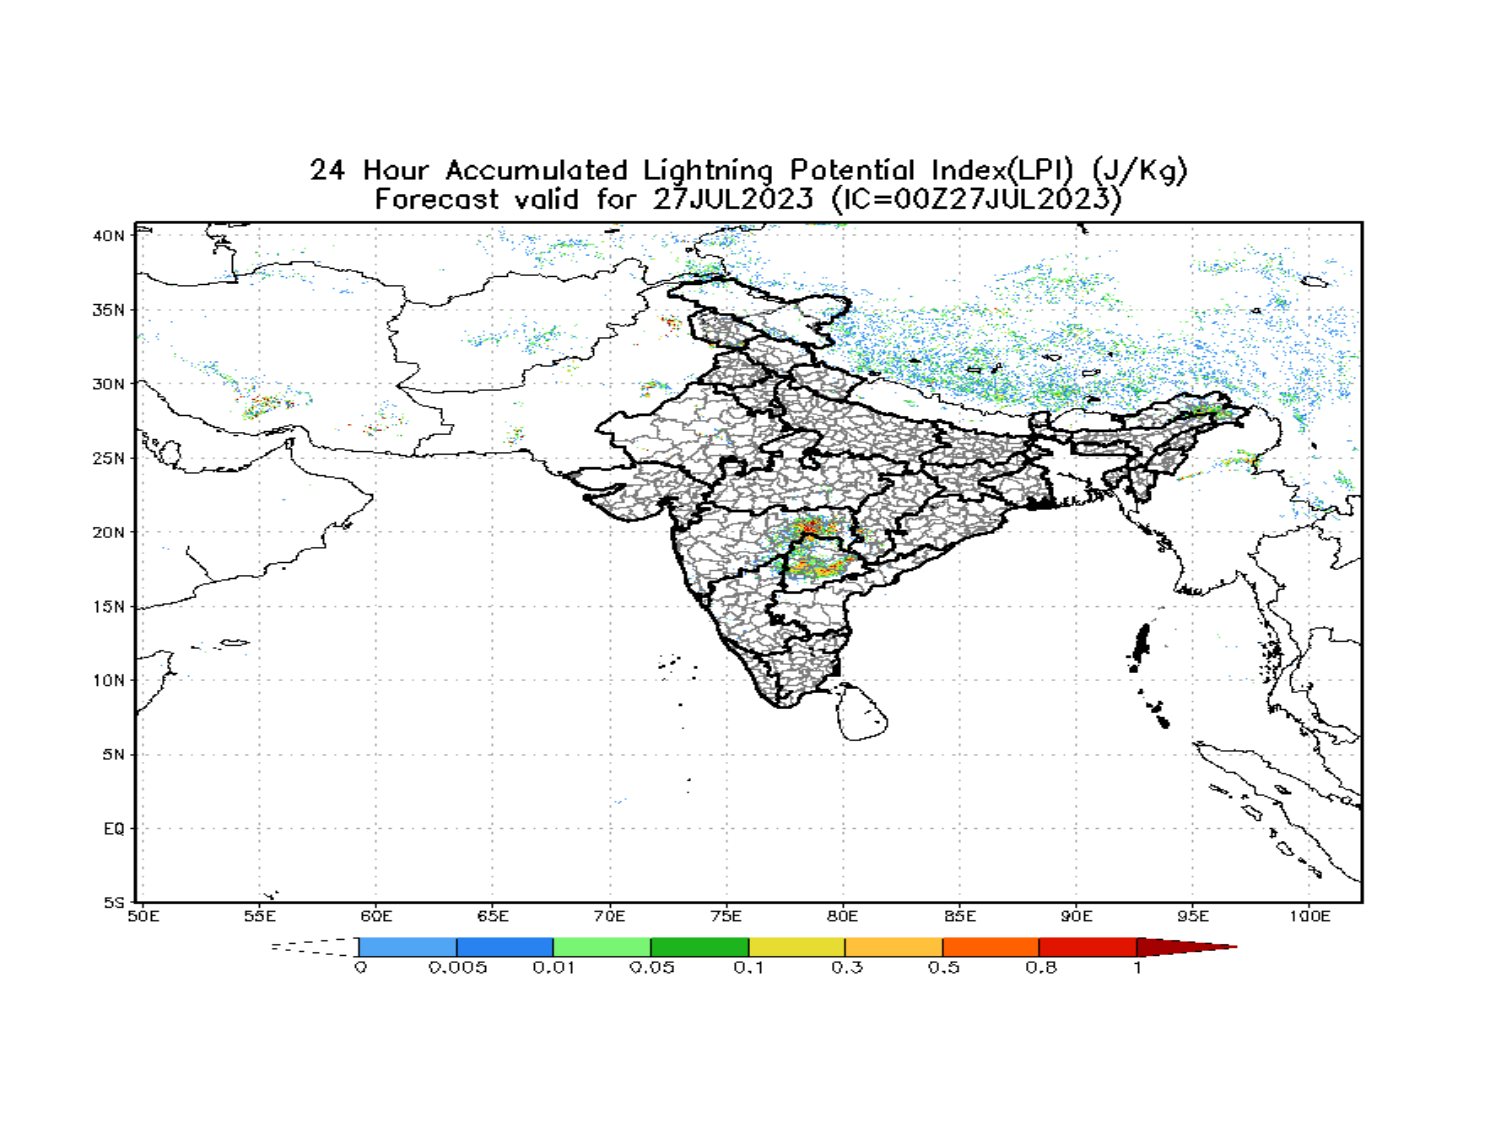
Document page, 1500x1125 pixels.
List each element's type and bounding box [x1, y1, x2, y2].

picture [74, 149, 1426, 976]
